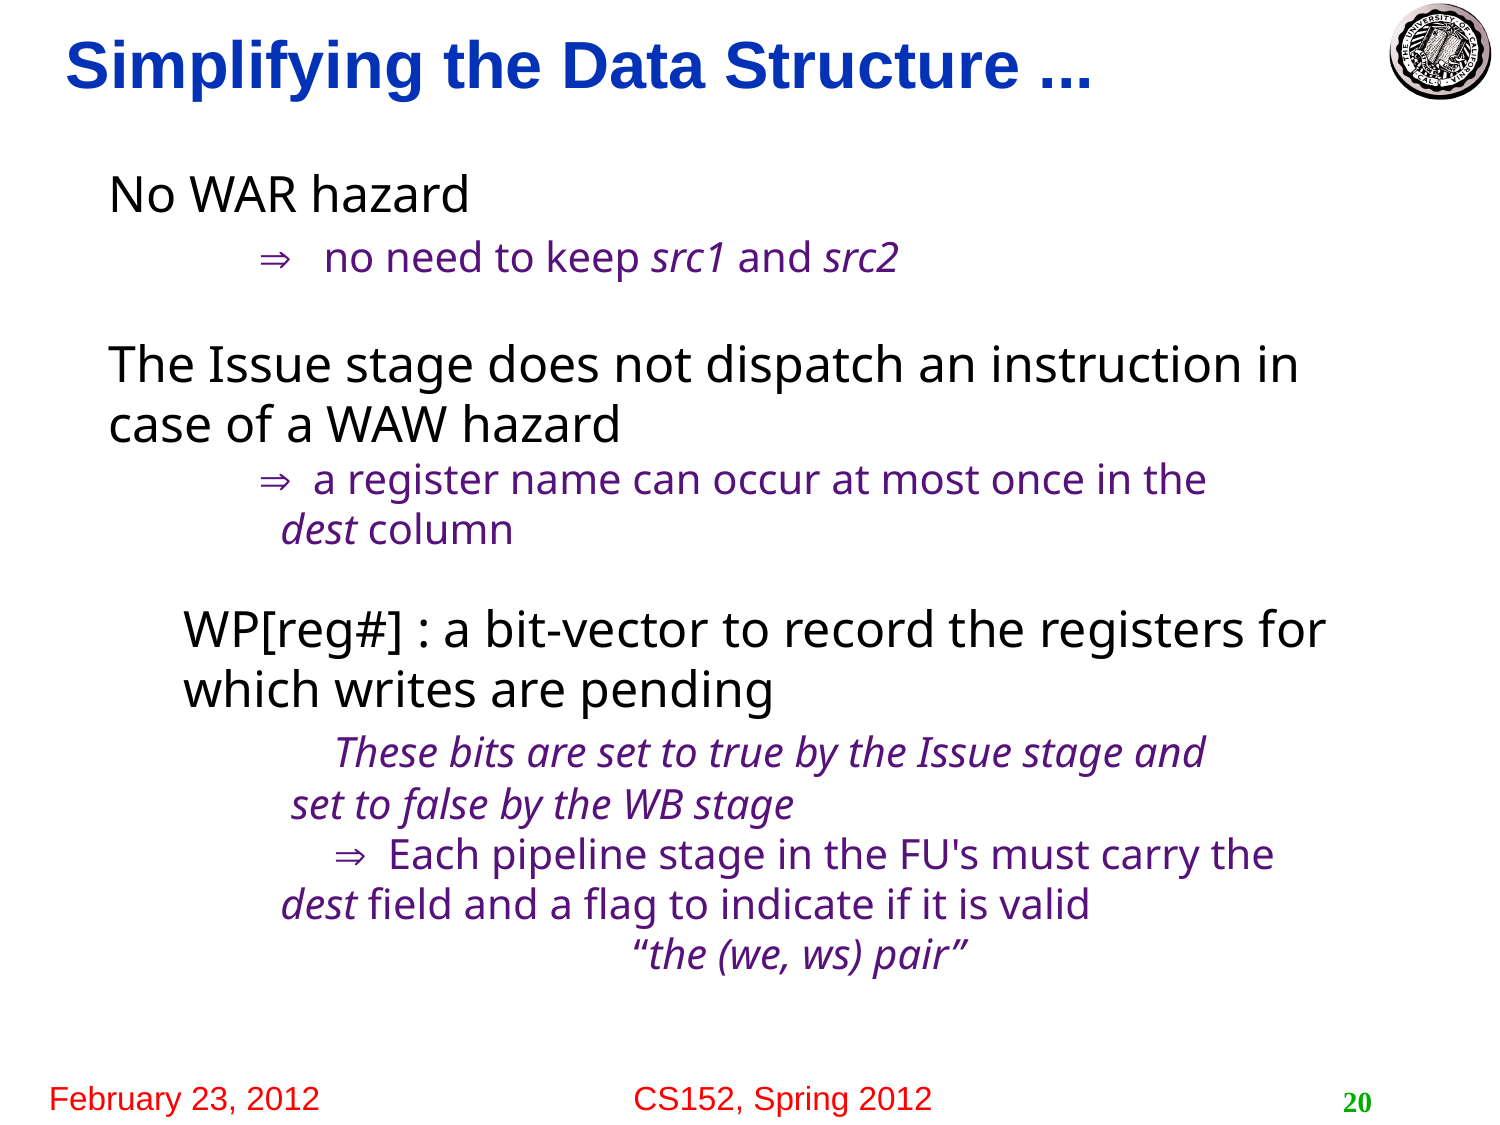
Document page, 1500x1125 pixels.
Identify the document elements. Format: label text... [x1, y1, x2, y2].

picture [1378, 0, 1500, 103]
slide_number 20 [1074, 1076, 1388, 1125]
title Simplifying the Data Structure ... [50, 0, 1360, 136]
text_box No WAR hazard  no need to keep src1 and src2 The Issue stage does not dispatch an instruction in case of a WAW hazard a register name can occur at most once in the dest column WP[reg#] : a bit-vector to record the registers for which writes are pending These bits are set to true by the Issue stage and set to false by the WB stage  Each pipeline stage in the FU's must carry the dest field and a flag to indicate if it is valid “the (we, ws) pair” [93, 155, 1451, 985]
